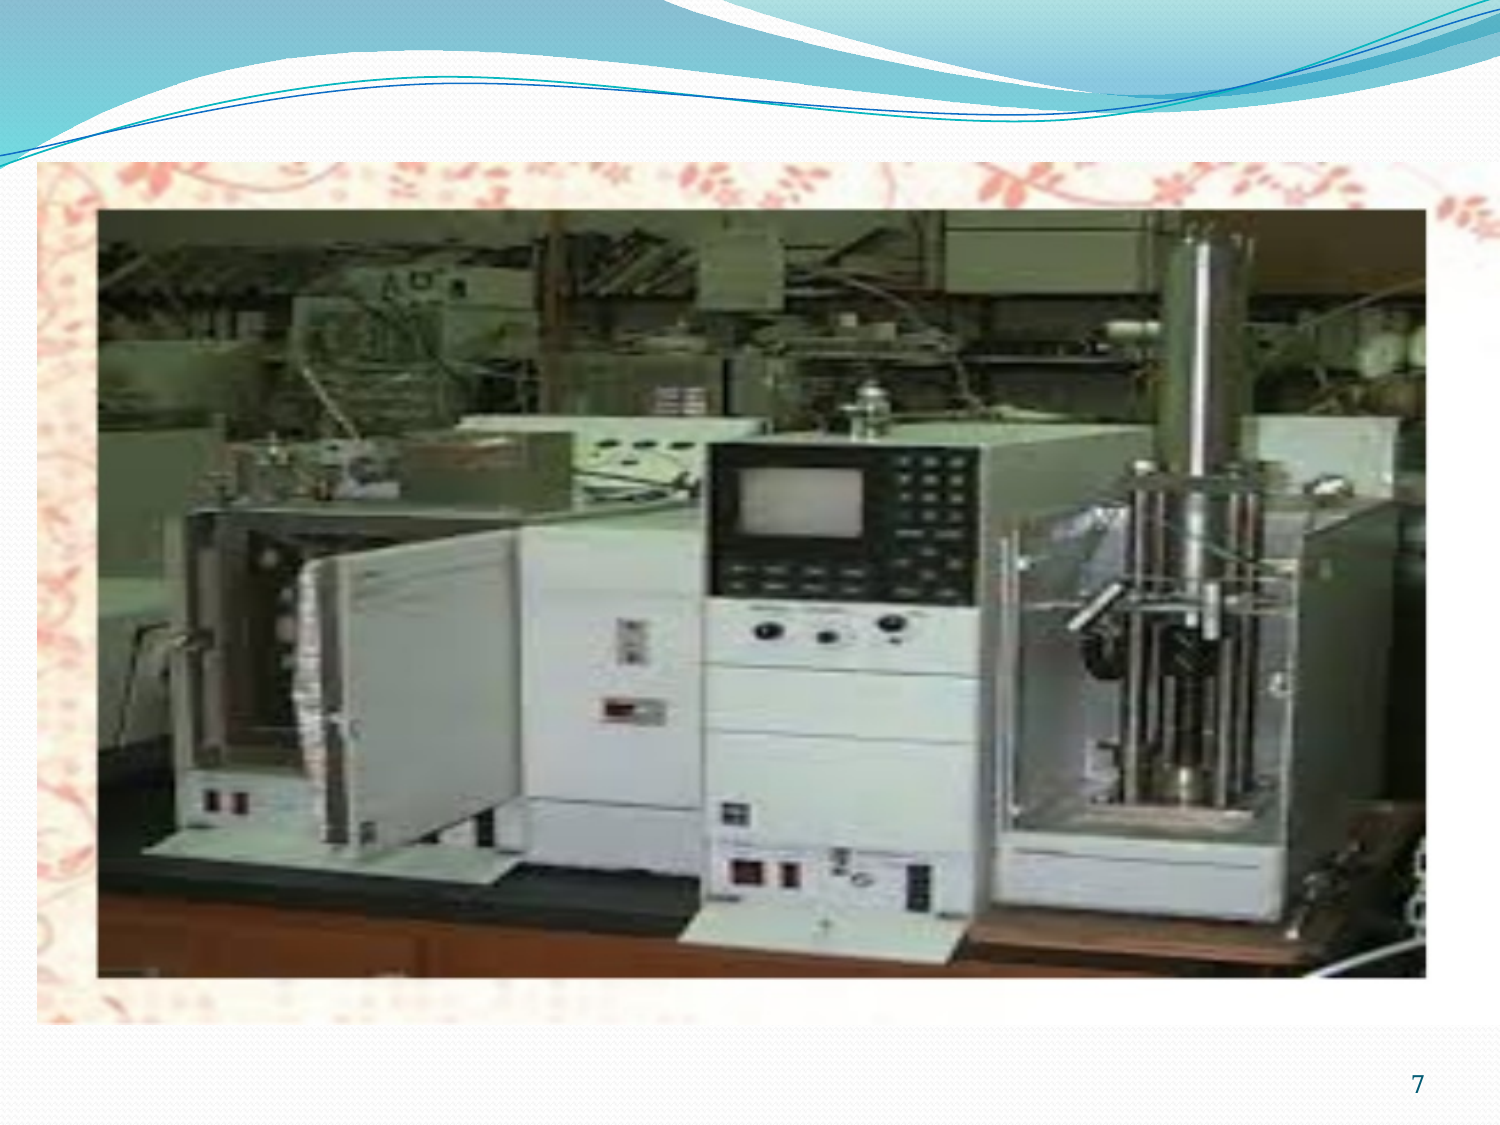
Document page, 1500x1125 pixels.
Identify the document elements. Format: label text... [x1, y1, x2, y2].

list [37, 162, 1500, 1026]
slide_number 7 [1299, 1042, 1425, 1103]
